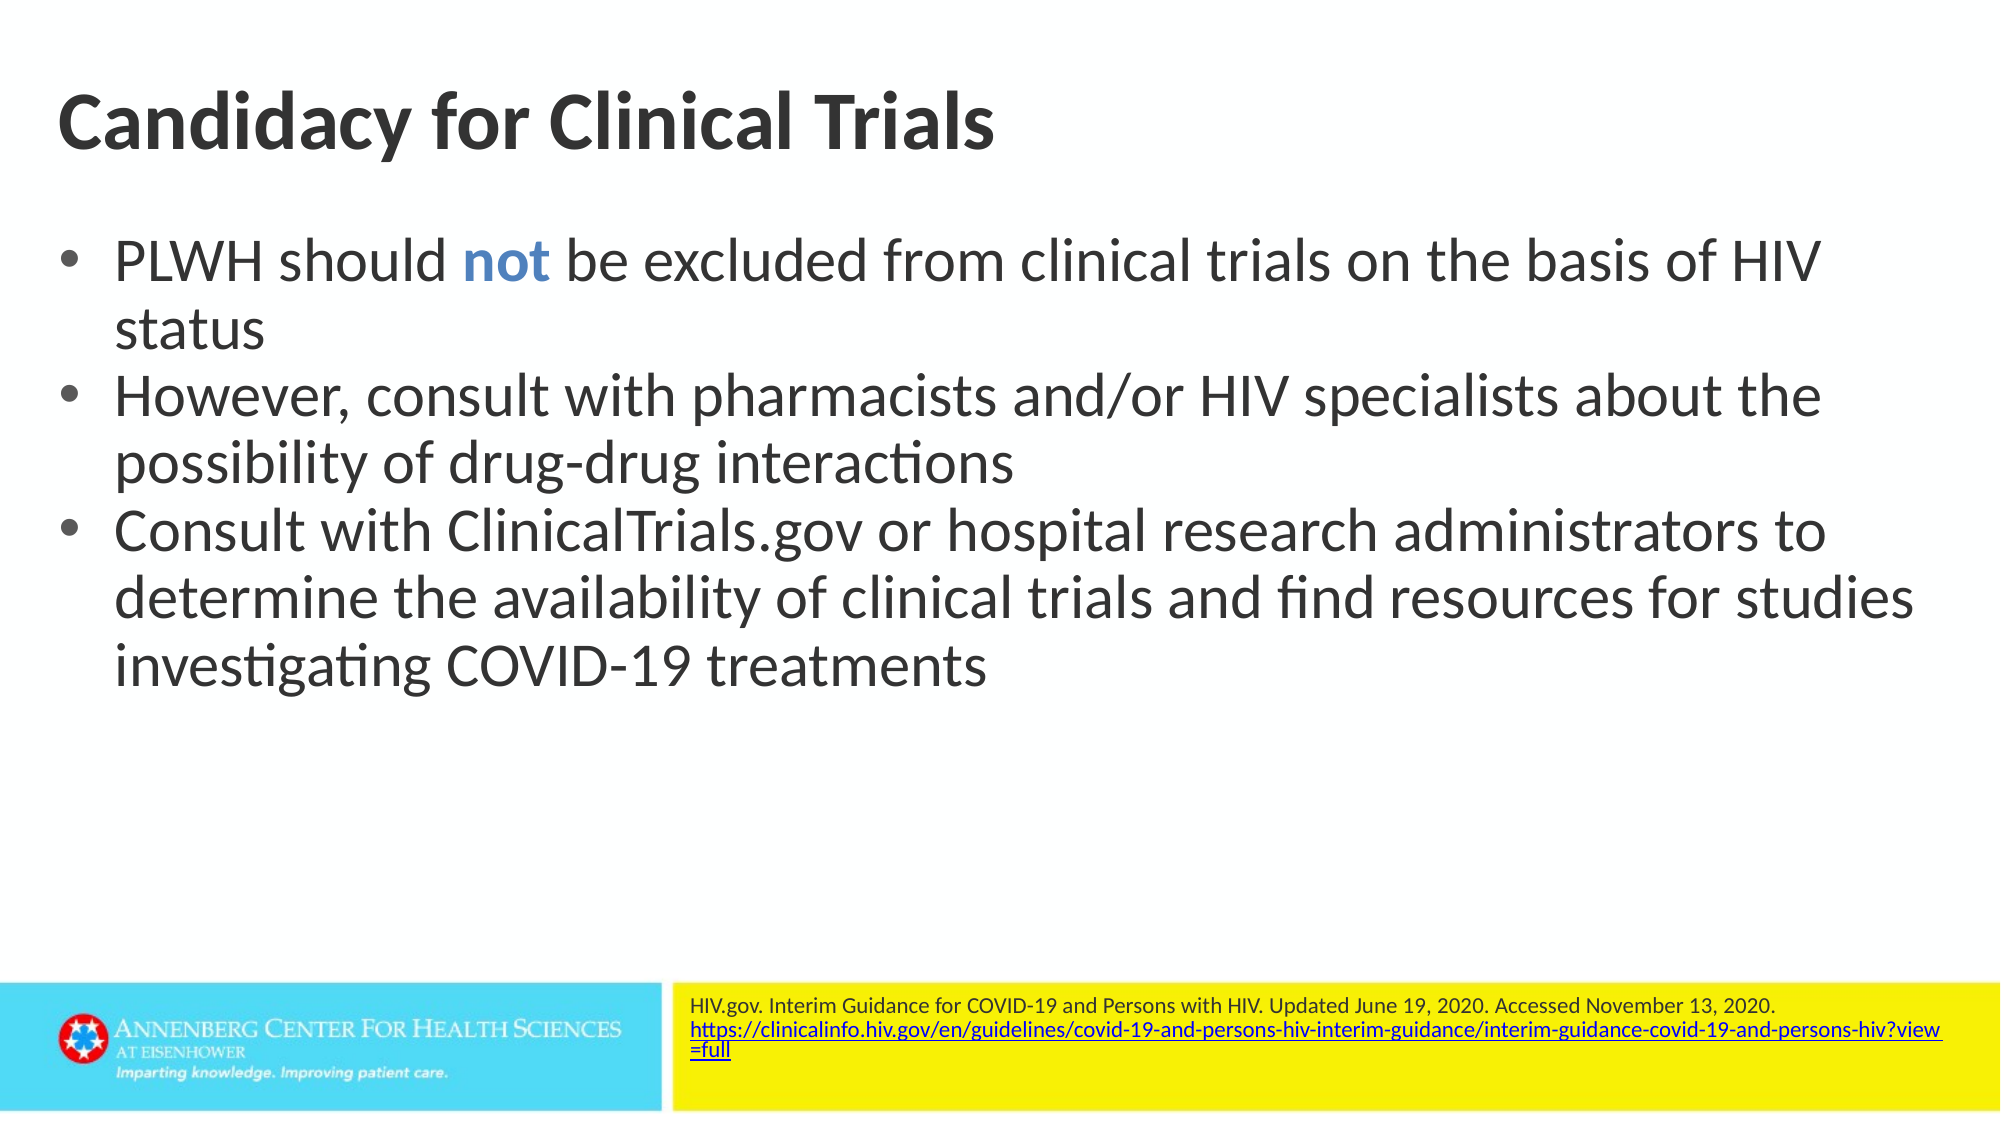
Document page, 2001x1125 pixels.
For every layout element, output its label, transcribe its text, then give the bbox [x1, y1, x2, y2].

picture [0, 0, 2001, 1125]
list PLWH should not be excluded from clinical trials on the basis of HIV status However, consult with pharmacists and/or HIV specialists about the possibility of drug-drug interactions Consult with ClinicalTrials.gov or hospital research administrators to determine the availability of clinical trials and find resources for studies investigating COVID-19 treatments [43, 220, 1960, 928]
list HIV.gov. Interim Guidance for COVID-19 and Persons with HIV. Updated June 19, 2020. Accessed November 13, 2020. https://clinicalinfo.hiv.gov/en/guidelines/covid-19-and-persons-hiv-interim-guidance/interim-guidance-covid-19-and-persons-hiv?view=full [675, 985, 1960, 1106]
title Candidacy for Clinical Trials [43, 28, 1960, 217]
